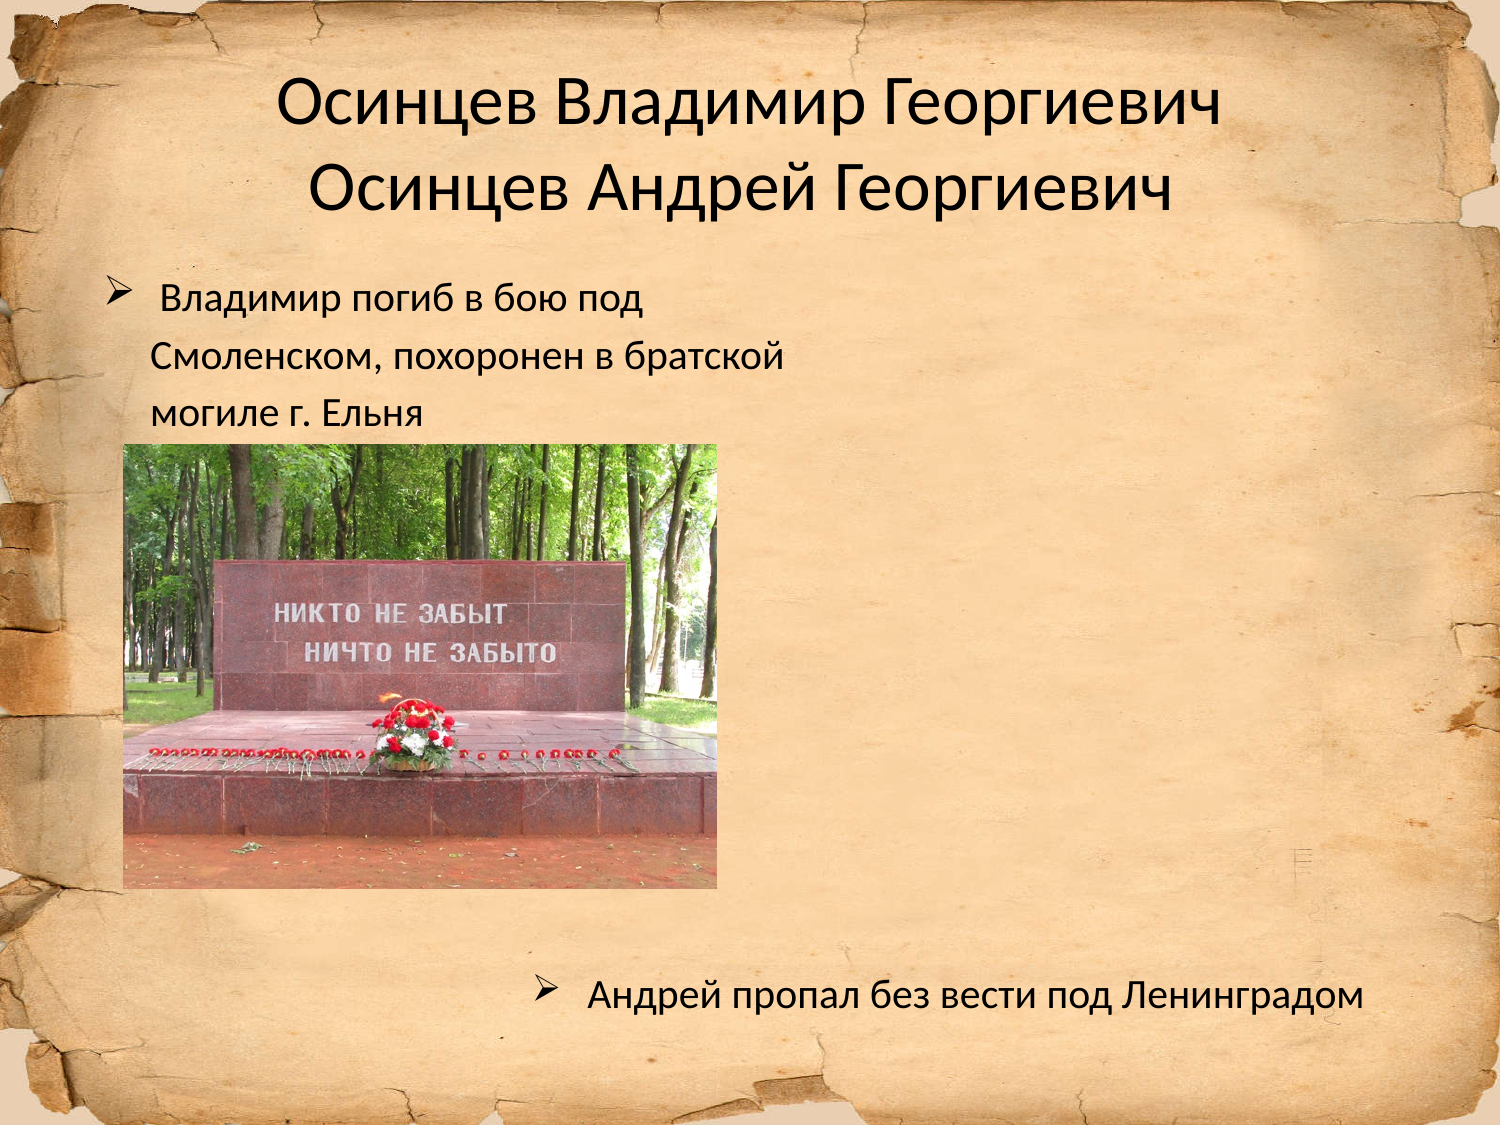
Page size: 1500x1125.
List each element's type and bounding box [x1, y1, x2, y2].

picture [123, 444, 717, 889]
list [0, 0, 1500, 1125]
